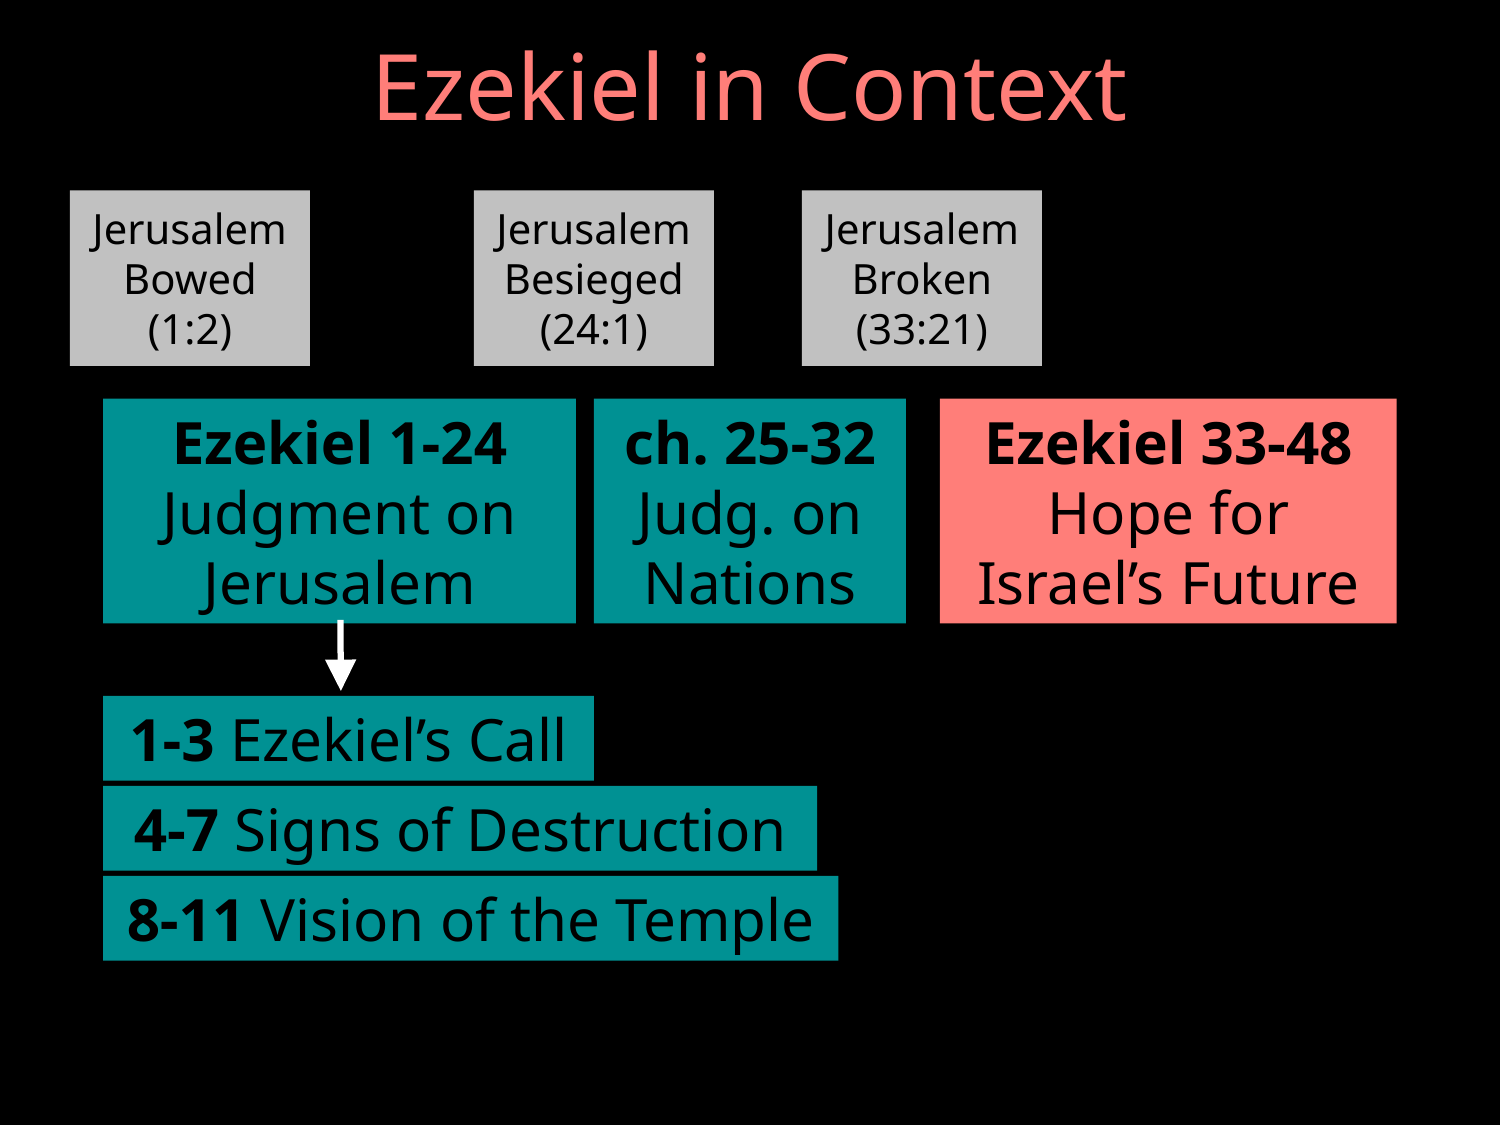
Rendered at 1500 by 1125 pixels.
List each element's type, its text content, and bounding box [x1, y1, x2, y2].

text_box 1-3 Ezekiel’s Call [103, 695, 594, 781]
text_box ch. 25-32 Judg. on Nations [593, 398, 906, 624]
text_box 8-11 Vision of the Temple [103, 875, 839, 961]
text_box Jerusalem Besieged (24:1) [473, 189, 715, 367]
title Ezekiel in Context [103, 23, 1397, 158]
text_box Jerusalem Bowed (1:2) [69, 189, 311, 367]
text_box 4-7 Signs of Destruction [103, 785, 818, 871]
text_box Jerusalem Broken (33:21) [801, 189, 1043, 367]
text_box Ezekiel 33-48 Hope for Israel’s Future [939, 398, 1397, 624]
text_box Ezekiel 1-24 Judgment on Jerusalem [103, 398, 576, 624]
